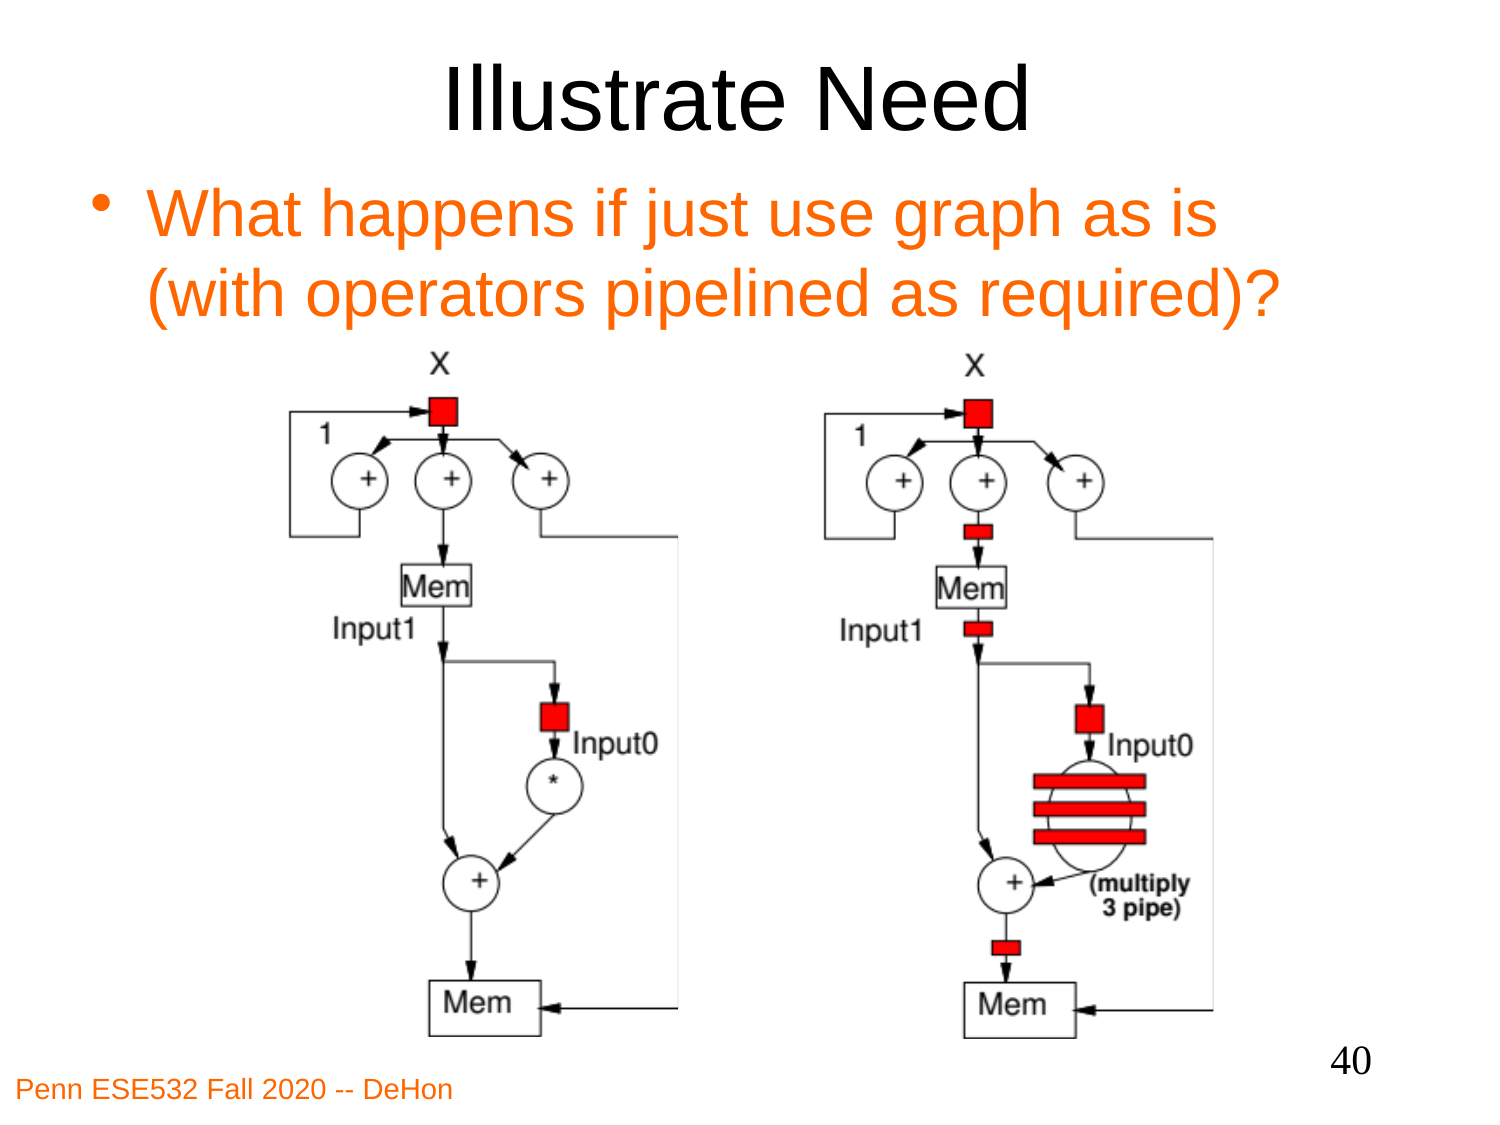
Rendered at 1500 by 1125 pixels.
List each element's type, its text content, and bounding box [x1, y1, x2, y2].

slide_number Penn ESE532 Fall 2020 -- DeHon [0, 1062, 688, 1125]
picture [821, 349, 1214, 1040]
slide_number 40 [1074, 1024, 1388, 1101]
title Illustrate Need [99, 0, 1376, 188]
picture [286, 347, 679, 1038]
list What happens if just use graph as is (with operators pipelined as required)? [74, 162, 1351, 838]
